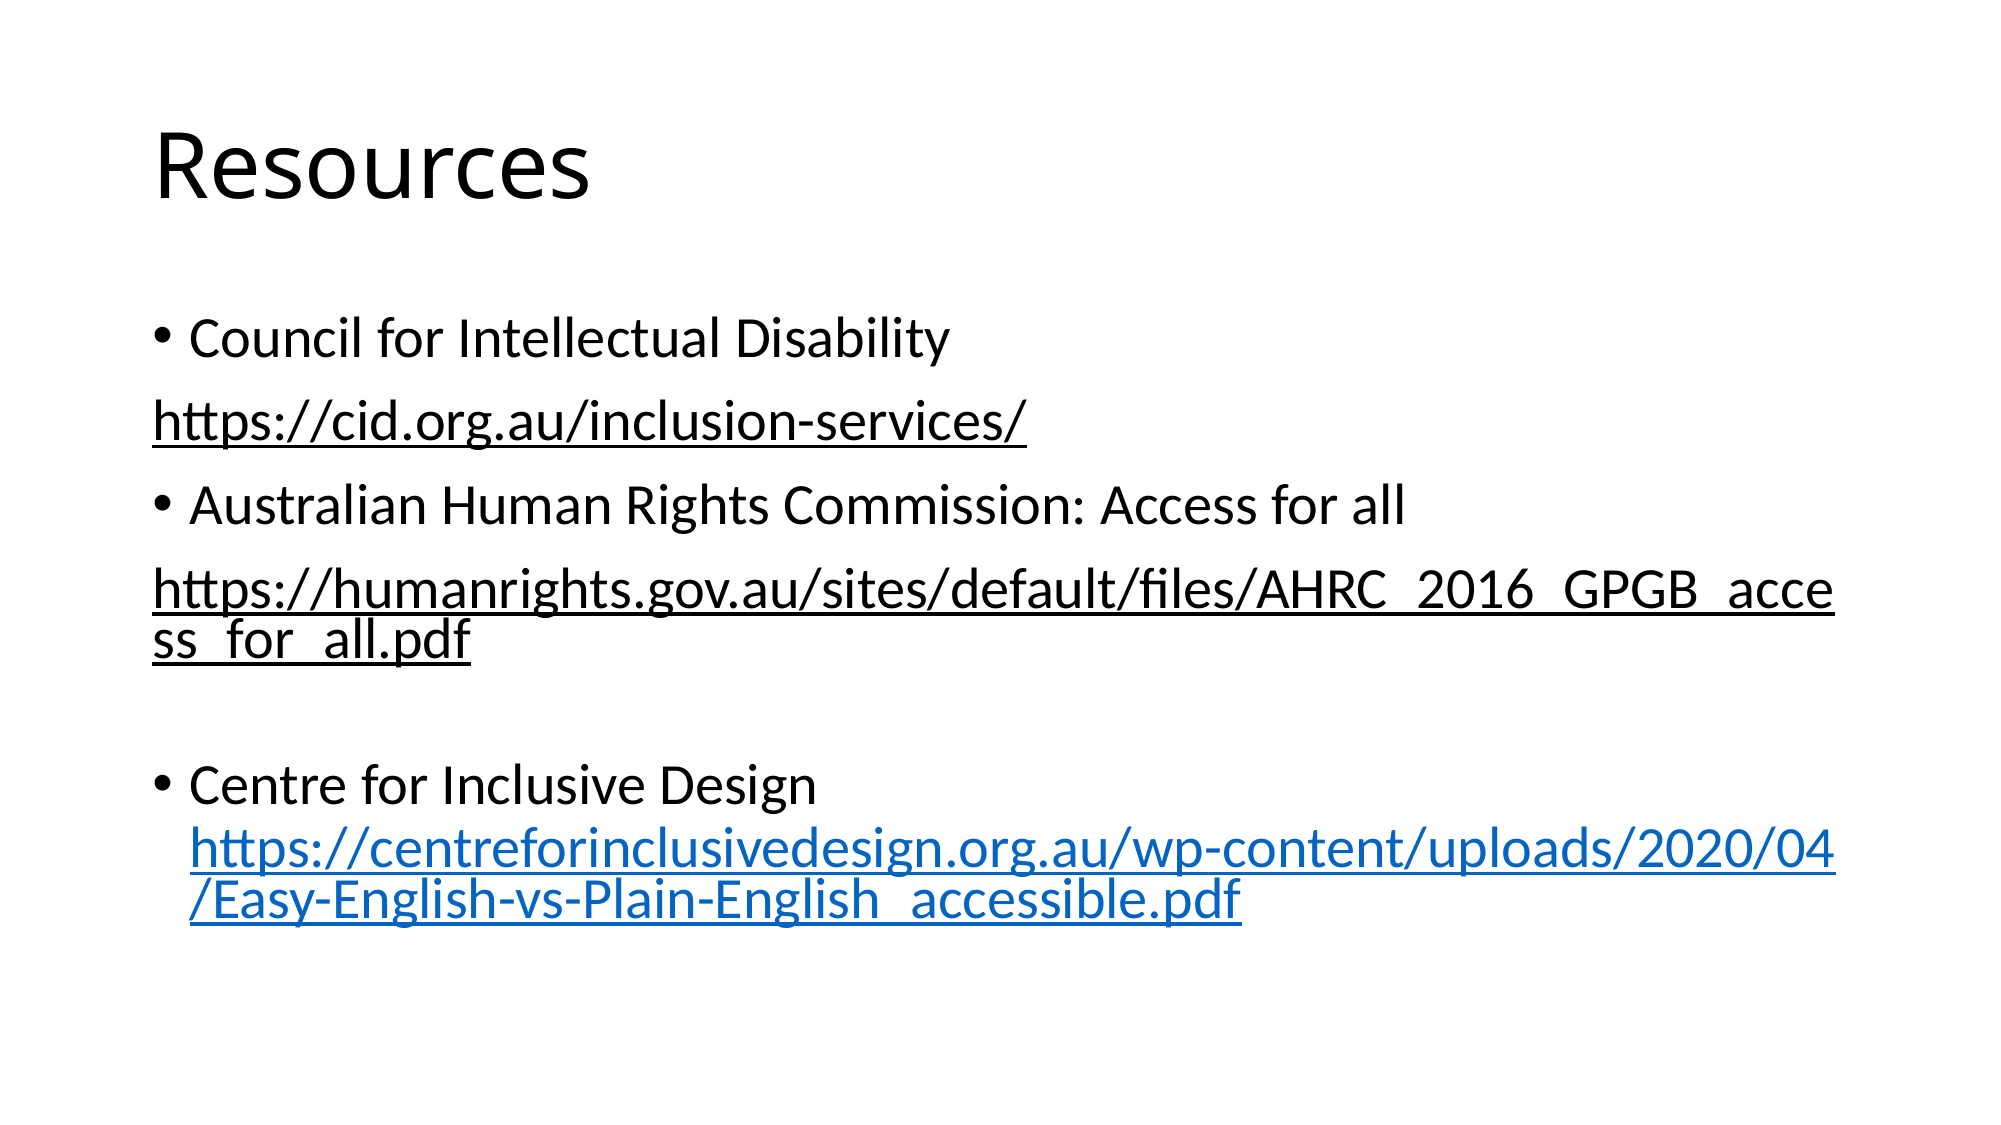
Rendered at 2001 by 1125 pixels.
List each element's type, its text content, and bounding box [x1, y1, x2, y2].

list Council for Intellectual Disability https://cid.org.au/inclusion-services/ Australian Human Rights Commission: Access for all https://humanrights.gov.au/sites/default/files/AHRC_2016_GPGB_access_for_all.pdf Centre for Inclusive Design https://centreforinclusivedesign.org.au/wp-content/uploads/2020/04/Easy-English-vs-Plain-English_accessible.pdf [137, 299, 1863, 1014]
title Resources [137, 59, 1863, 278]
